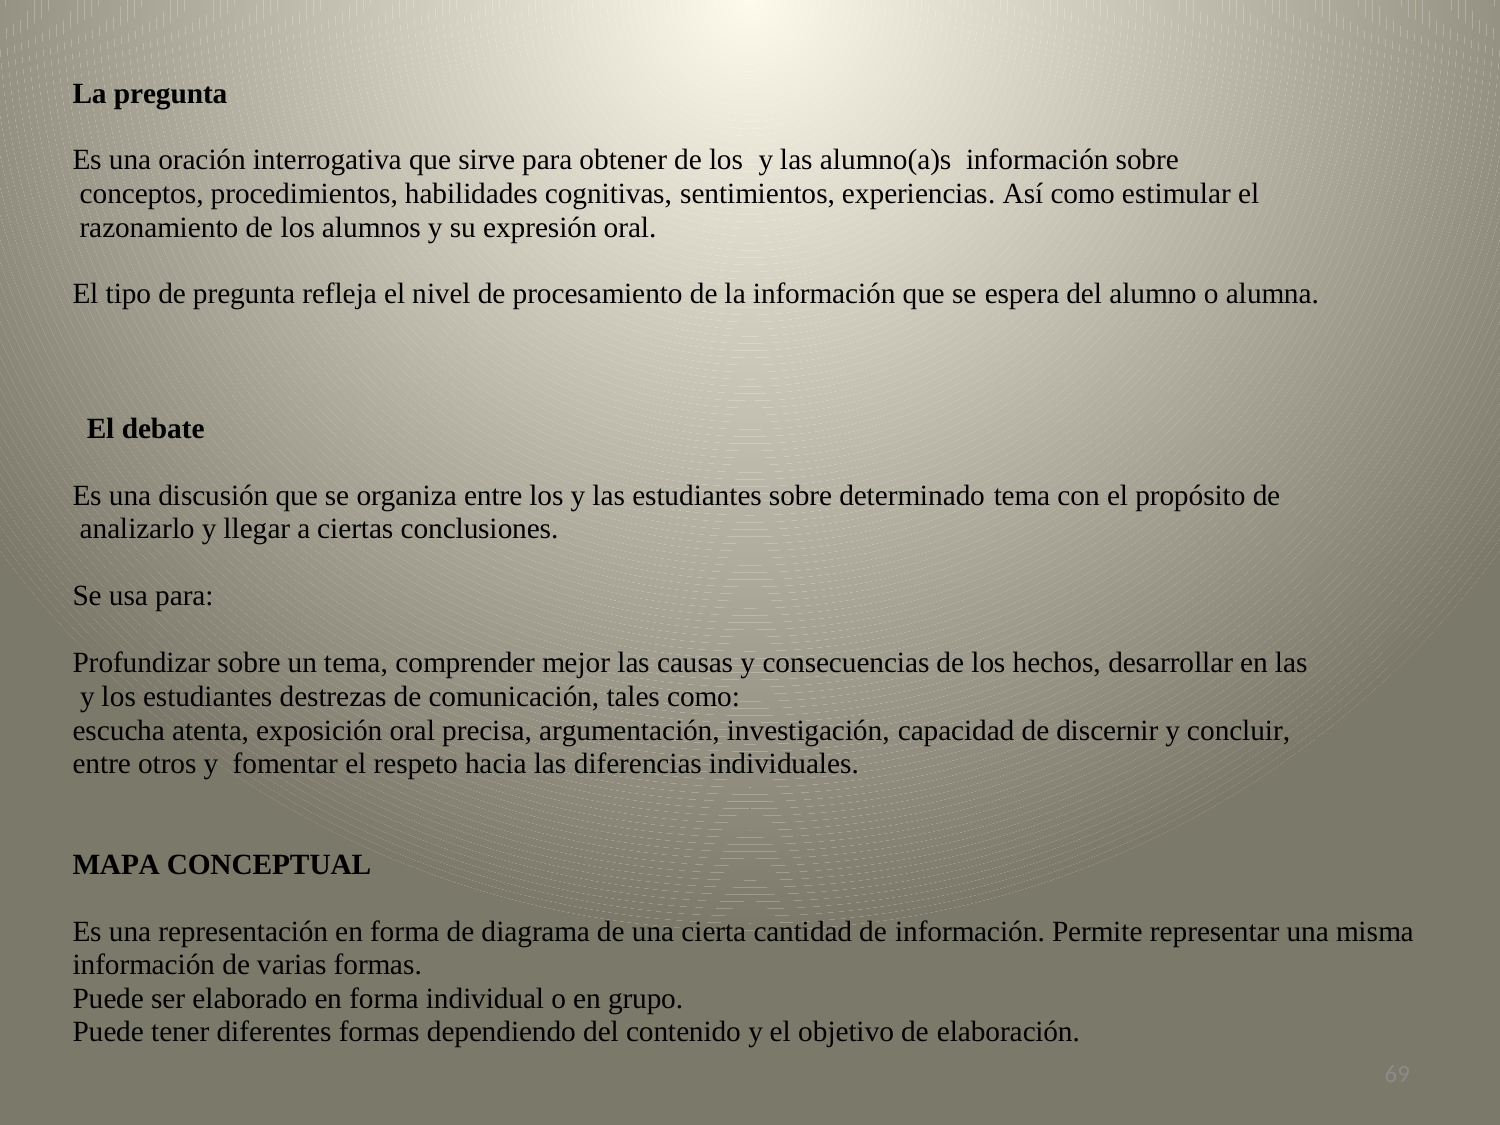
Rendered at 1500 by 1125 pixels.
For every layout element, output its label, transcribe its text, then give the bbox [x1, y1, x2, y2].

slide_number 69 [1074, 1057, 1425, 1103]
picture [72, 76, 1429, 1049]
